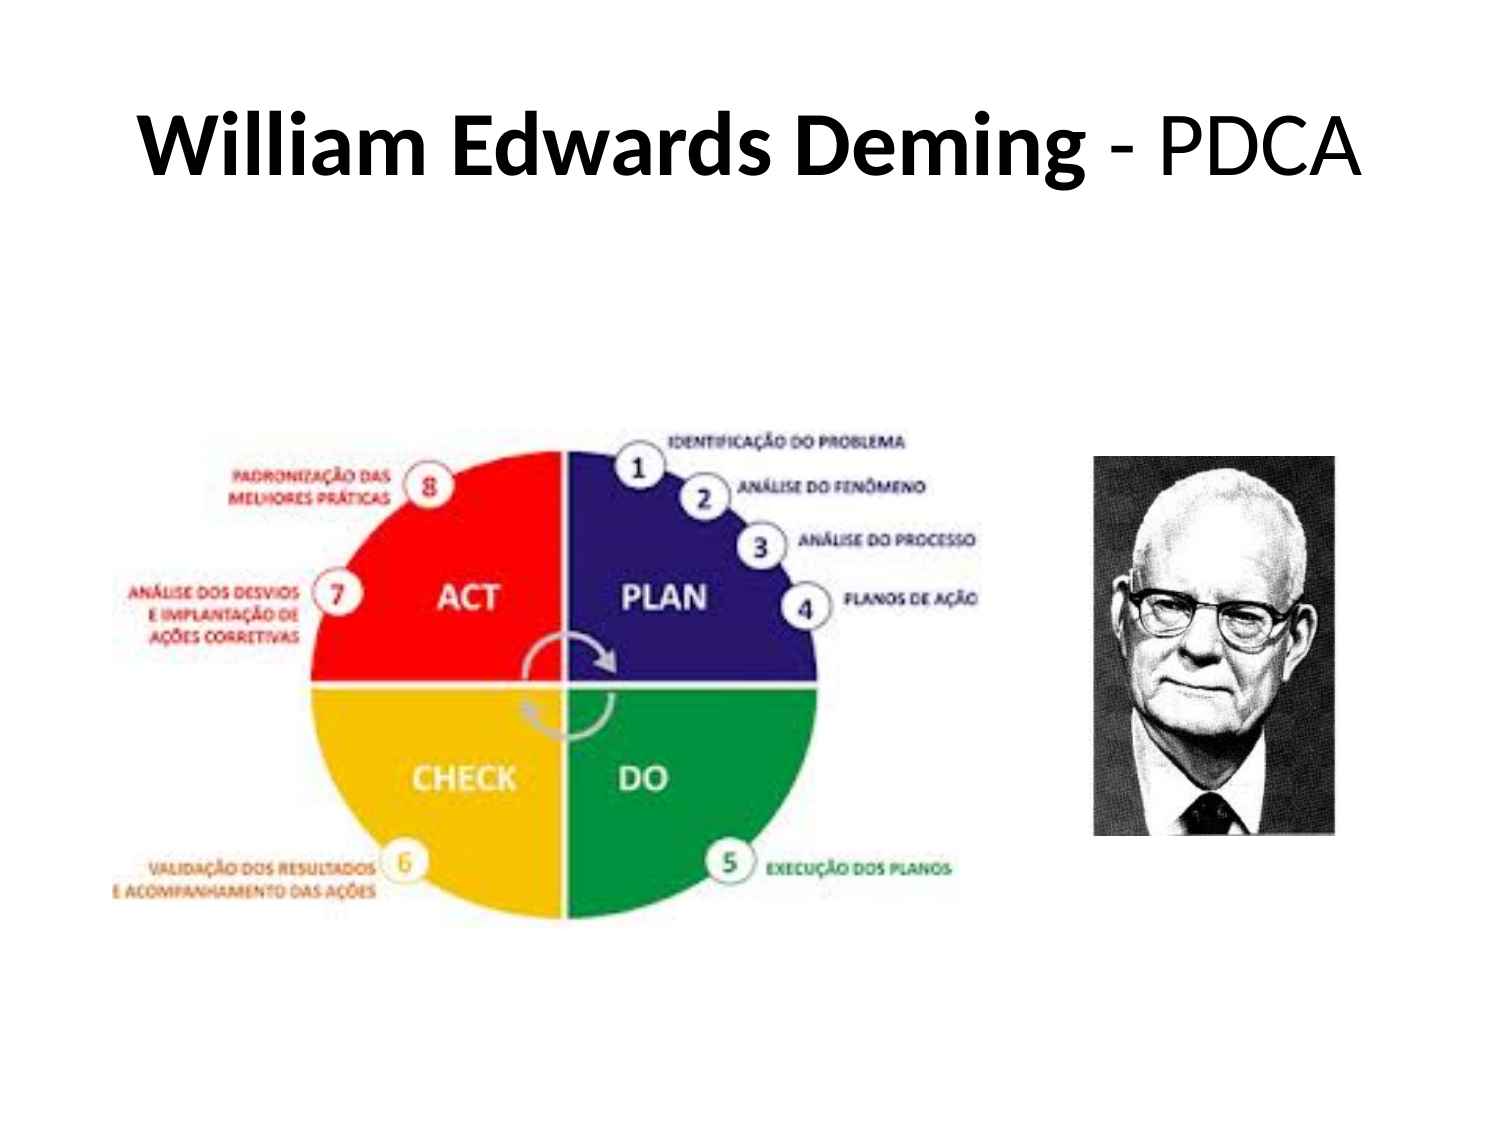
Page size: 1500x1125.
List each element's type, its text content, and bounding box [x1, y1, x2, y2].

picture [111, 429, 982, 929]
title William Edwards Deming - PDCA [75, 45, 1425, 233]
picture [1063, 455, 1365, 837]
